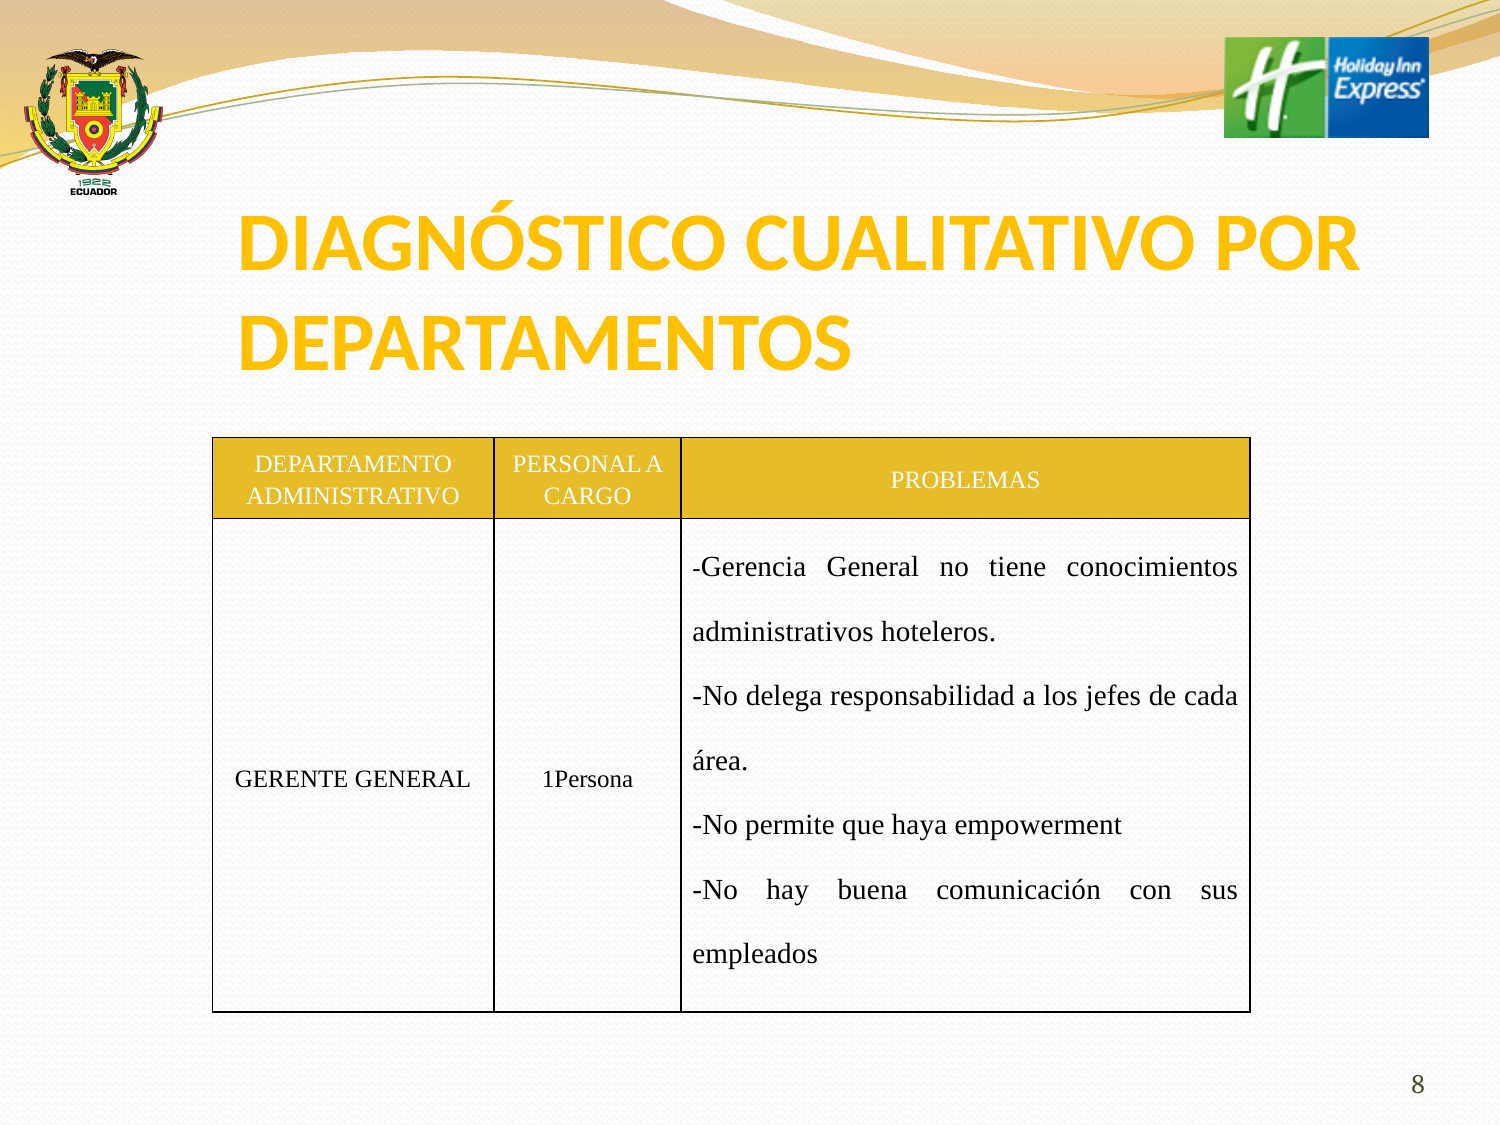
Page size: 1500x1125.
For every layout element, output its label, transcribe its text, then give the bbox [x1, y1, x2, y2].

picture [1224, 37, 1429, 138]
table_cell -Gerencia General no tiene conocimientos administrativos hoteleros. -No delega responsabilidad a los jefes de cada área. -No permite que haya empowerment -No hay buena comunicación con sus empleados [682, 519, 1249, 1011]
table_cell 1Persona [495, 519, 680, 1011]
picture [24, 49, 163, 195]
slide_number 8 [1299, 1042, 1425, 1103]
table_header PROBLEMAS [682, 438, 1249, 518]
title DIAGNÓSTICO CUALITATIVO POR DEPARTAMENTOS [237, 200, 1413, 388]
table_header PERSONAL A CARGO [495, 438, 680, 518]
table_cell GERENTE GENERAL [213, 519, 493, 1011]
table_header DEPARTAMENTO ADMINISTRATIVO [213, 438, 493, 518]
